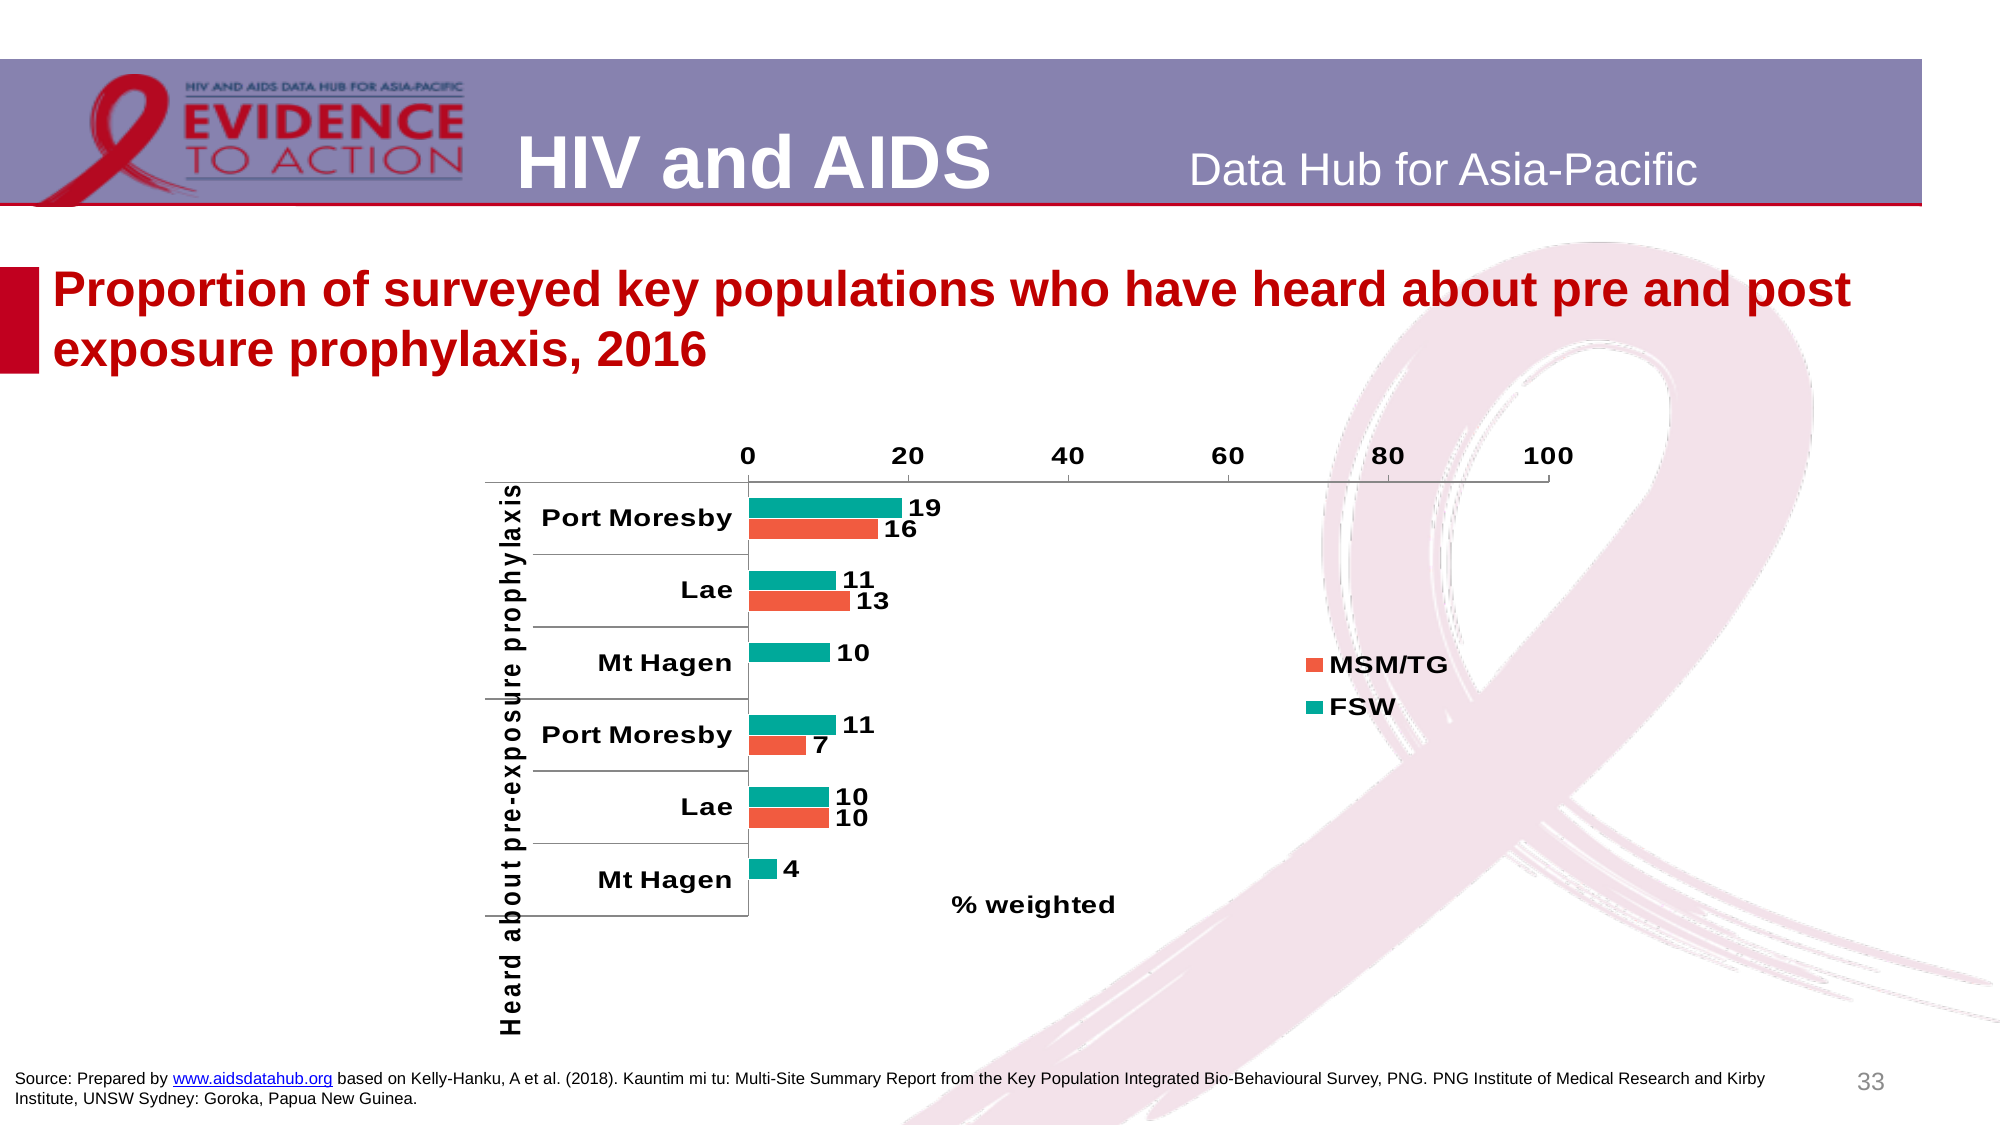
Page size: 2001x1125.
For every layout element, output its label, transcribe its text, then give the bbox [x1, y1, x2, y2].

slide_number 33 [1781, 1042, 1900, 1103]
title Proportion of surveyed key populations who have heard about pre and post exposure prophylaxis, 2016 [37, 249, 1963, 400]
text_box Source: Prepared by www.aidsdatahub.org based on Kelly-Hanku, A et al. (2018). Kauntim mi tu: Multi-Site Summary Report from the Key Population Integrated Bio-Behavioural Survey, PNG. PNG Institute of Medical Research and Kirby Institute, UNSW Sydney: Goroka, Papua New Guinea. [0, 1060, 1800, 1116]
chart [384, 398, 1598, 1037]
picture [706, 181, 2000, 1125]
picture [11, 74, 469, 207]
